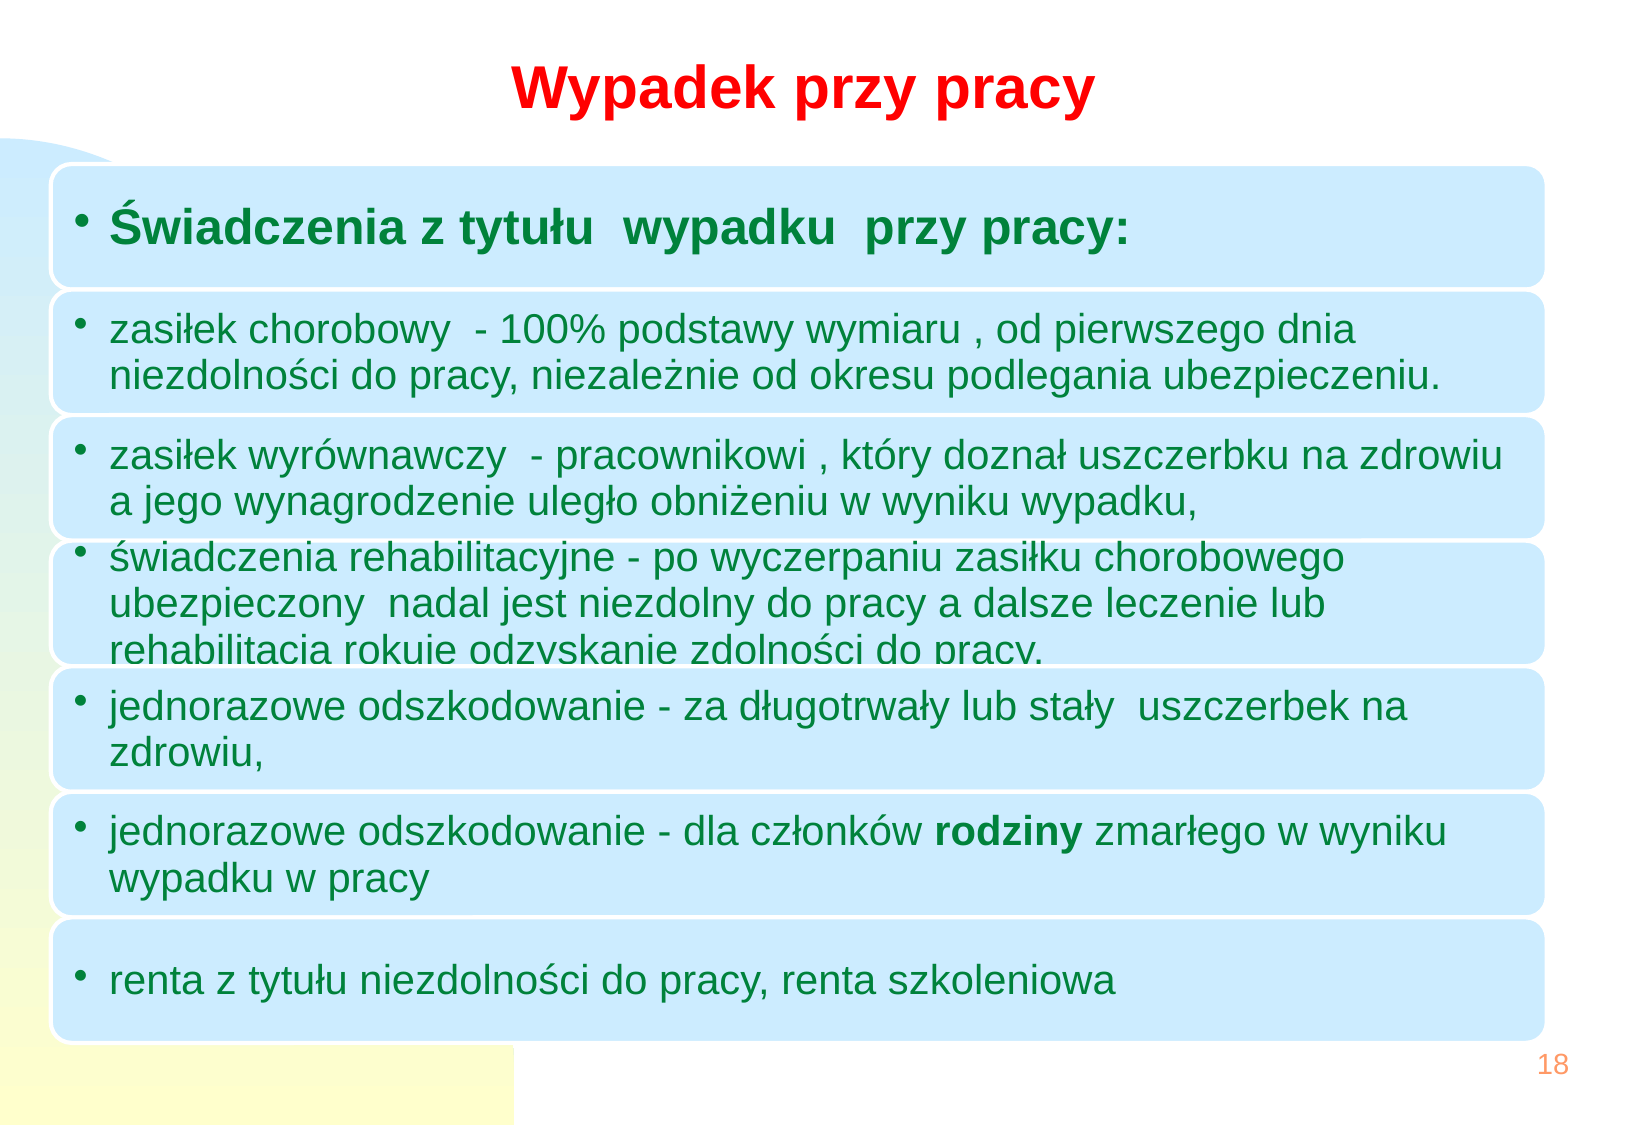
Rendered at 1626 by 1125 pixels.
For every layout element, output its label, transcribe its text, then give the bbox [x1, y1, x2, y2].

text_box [50, 163, 1548, 1044]
title Wypadek przy pracy [80, 0, 1544, 163]
slide_number 18 [1245, 1024, 1585, 1101]
